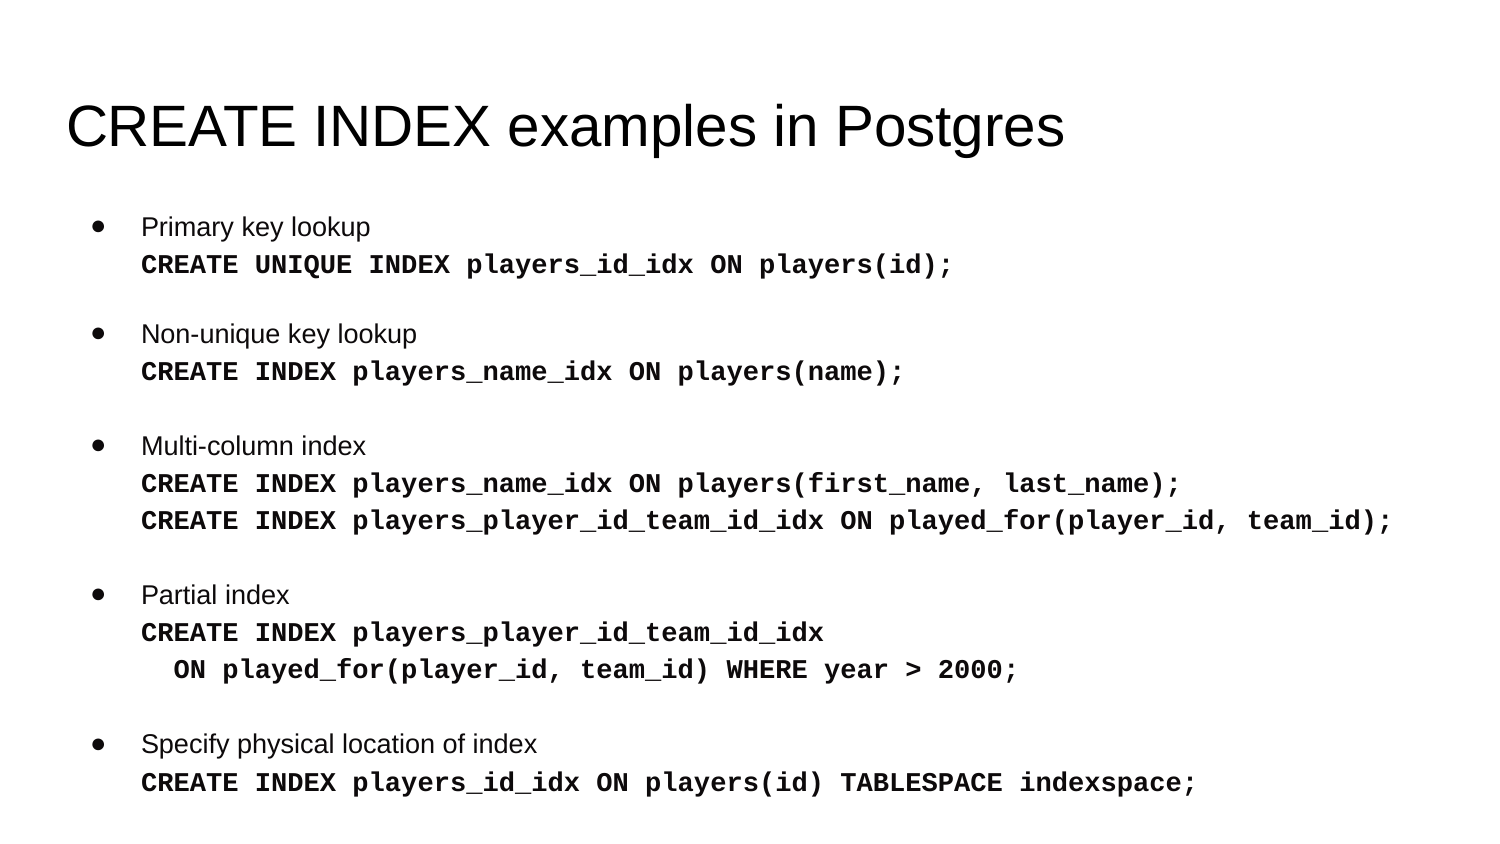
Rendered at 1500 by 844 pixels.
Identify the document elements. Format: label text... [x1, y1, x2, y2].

title CREATE INDEX examples in Postgres [51, 72, 1449, 167]
list Primary key lookup CREATE UNIQUE INDEX players_id_idx ON players(id); Non-unique key lookup CREATE INDEX players_name_idx ON players(name); Multi-column index CREATE INDEX players_name_idx ON players(first_name, last_name); CREATE INDEX players_player_id_team_id_idx ON played_for(player_id, team_id); Partial index CREATE INDEX players_player_id_team_id_idx ON played_for(player_id, team_id) WHERE year > 2000; Specify physical location of index CREATE INDEX players_id_idx ON players(id) TABLESPACE indexspace; [51, 189, 1449, 750]
